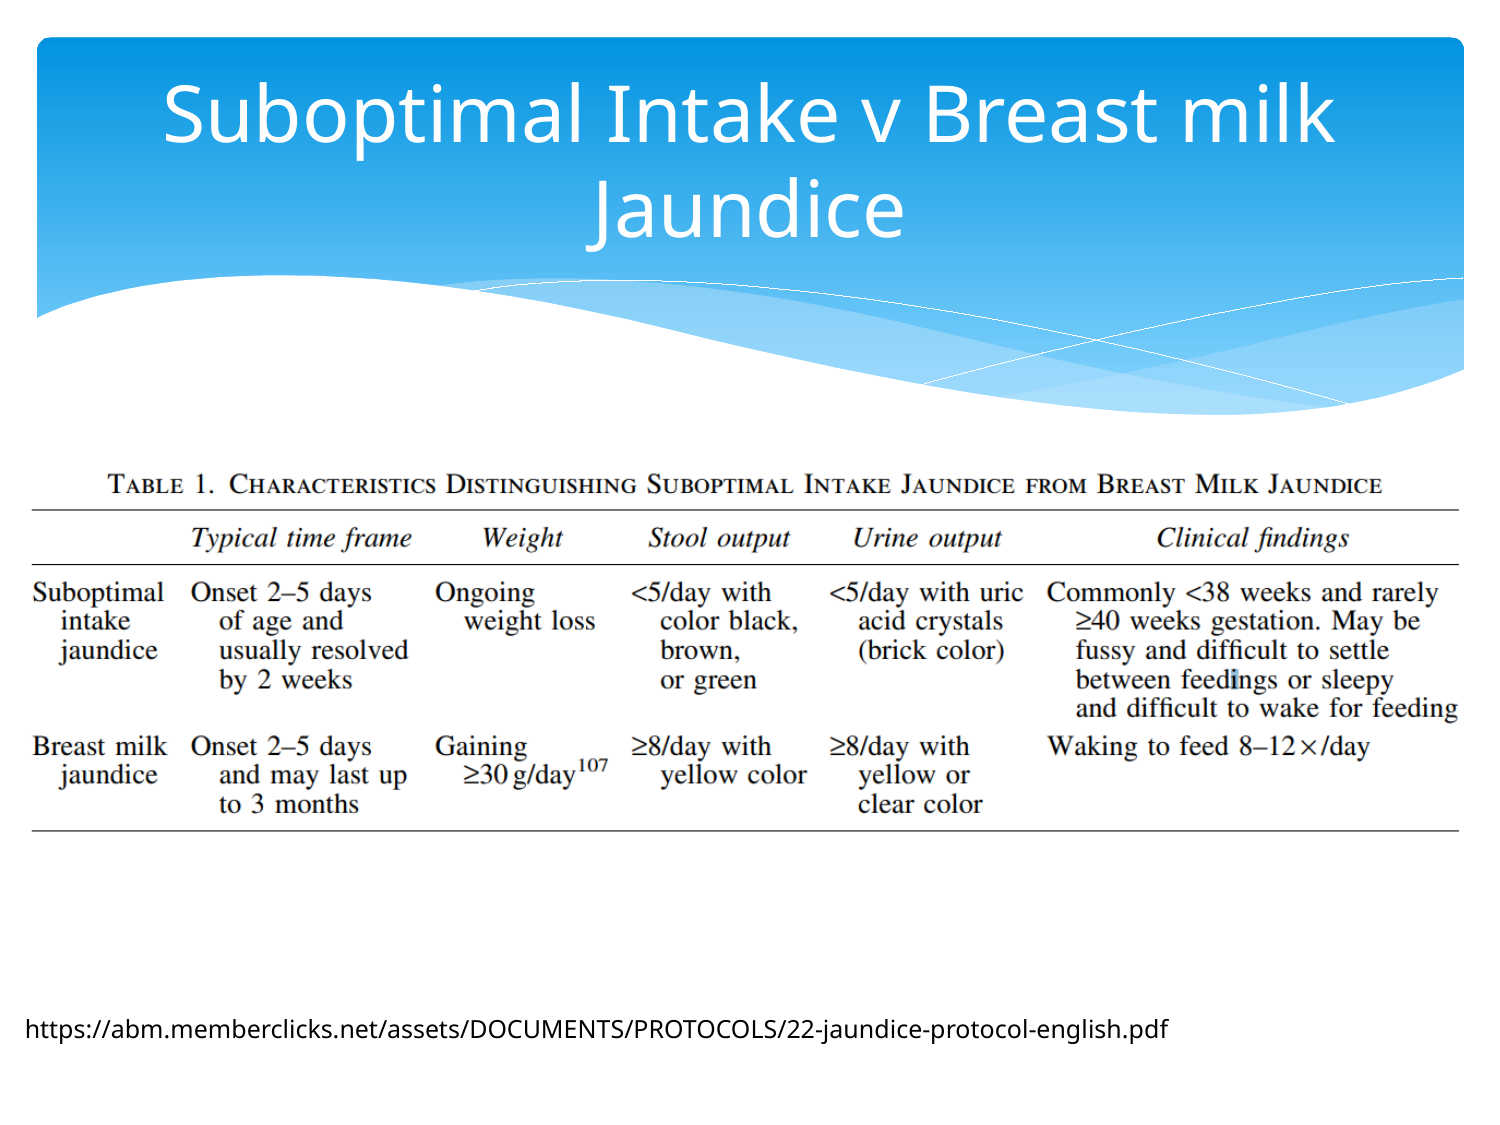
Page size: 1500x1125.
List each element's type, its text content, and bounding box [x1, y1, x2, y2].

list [0, 438, 1494, 845]
title Suboptimal Intake v Breast milk Jaundice [75, 55, 1425, 261]
text_box https://abm.memberclicks.net/assets/DOCUMENTS/PROTOCOLS/22-jaundice-protocol-english.pdf [9, 1005, 1465, 1051]
